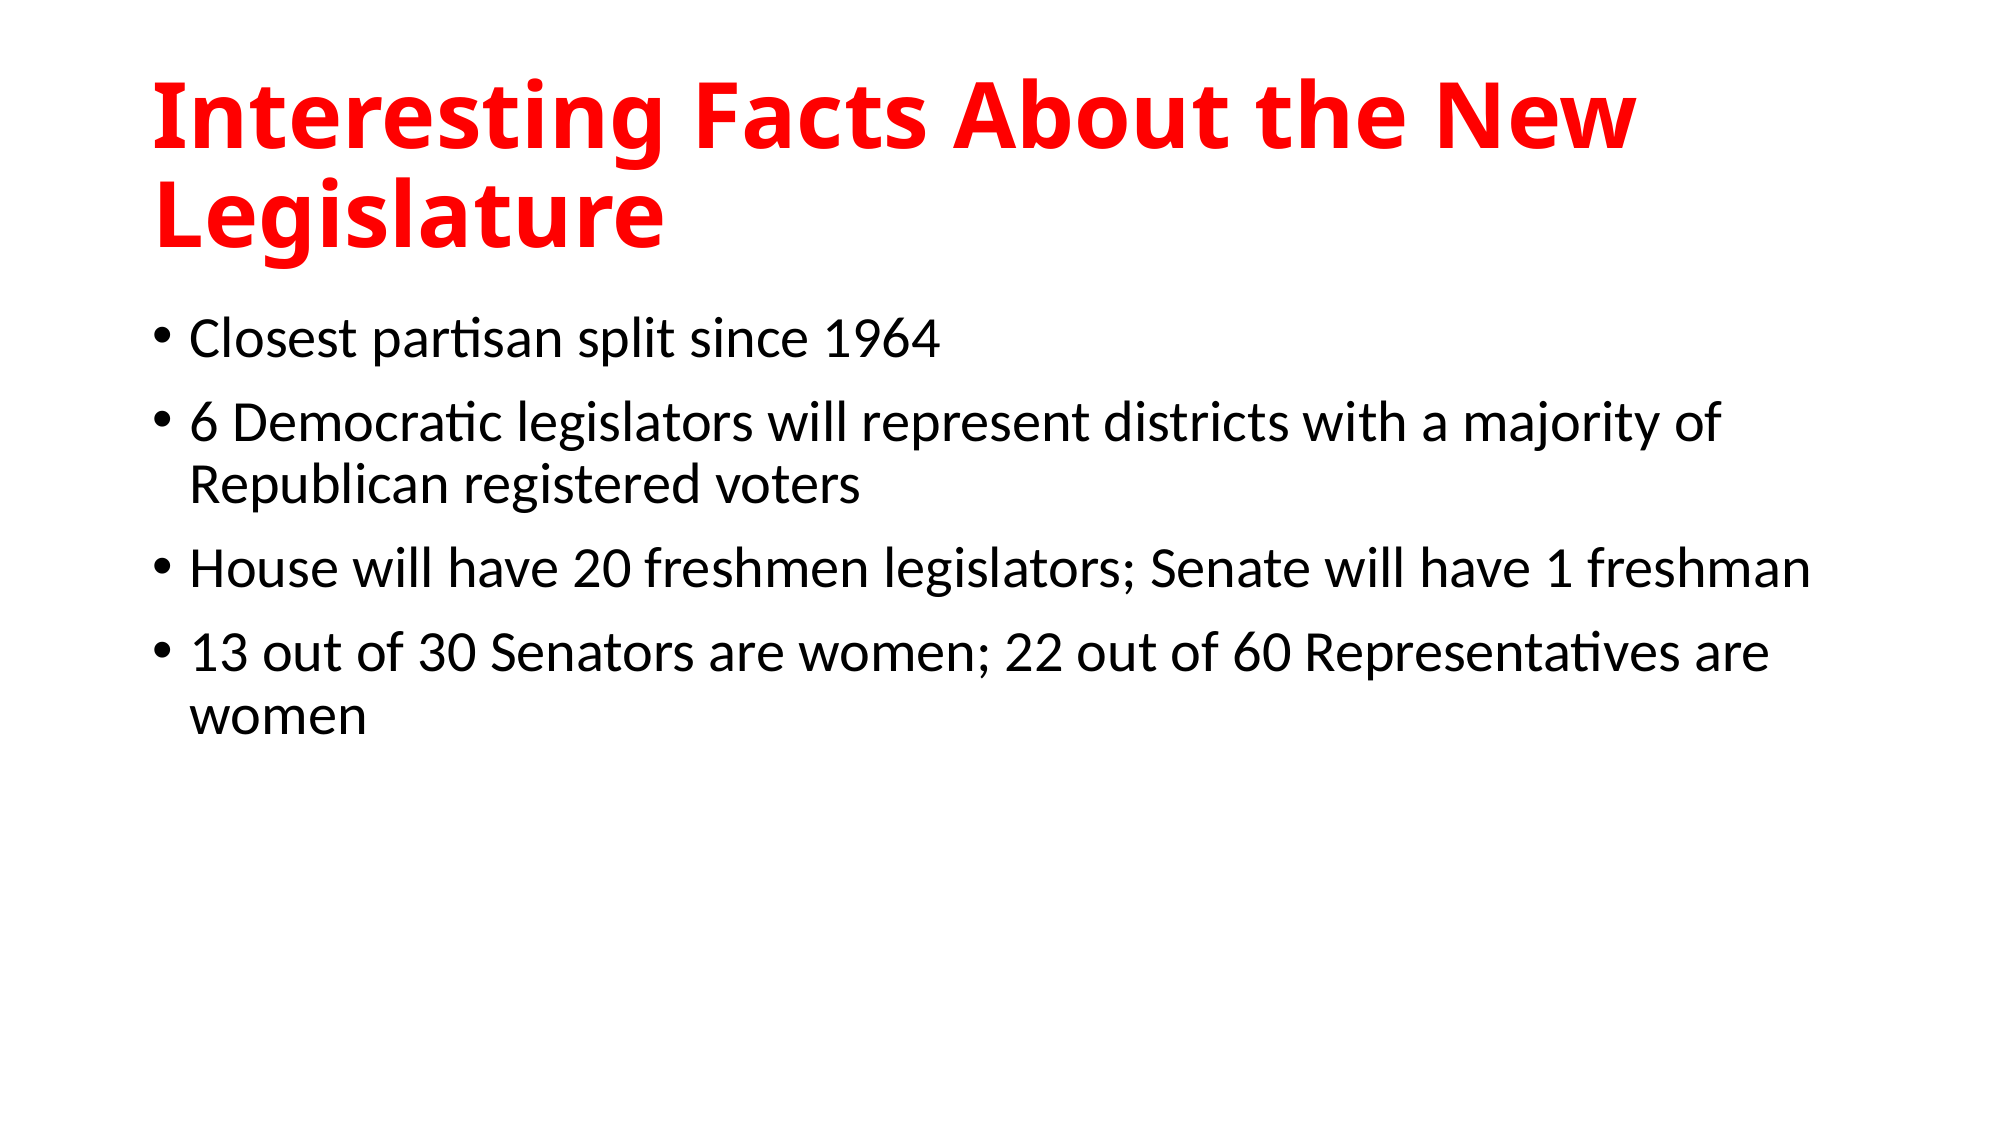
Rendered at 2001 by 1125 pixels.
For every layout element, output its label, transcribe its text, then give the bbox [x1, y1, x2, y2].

list Closest partisan split since 1964 6 Democratic legislators will represent districts with a majority of Republican registered voters House will have 20 freshmen legislators; Senate will have 1 freshman 13 out of 30 Senators are women; 22 out of 60 Representatives are women [137, 299, 1863, 1014]
title Interesting Facts About the New Legislature [137, 59, 1863, 278]
